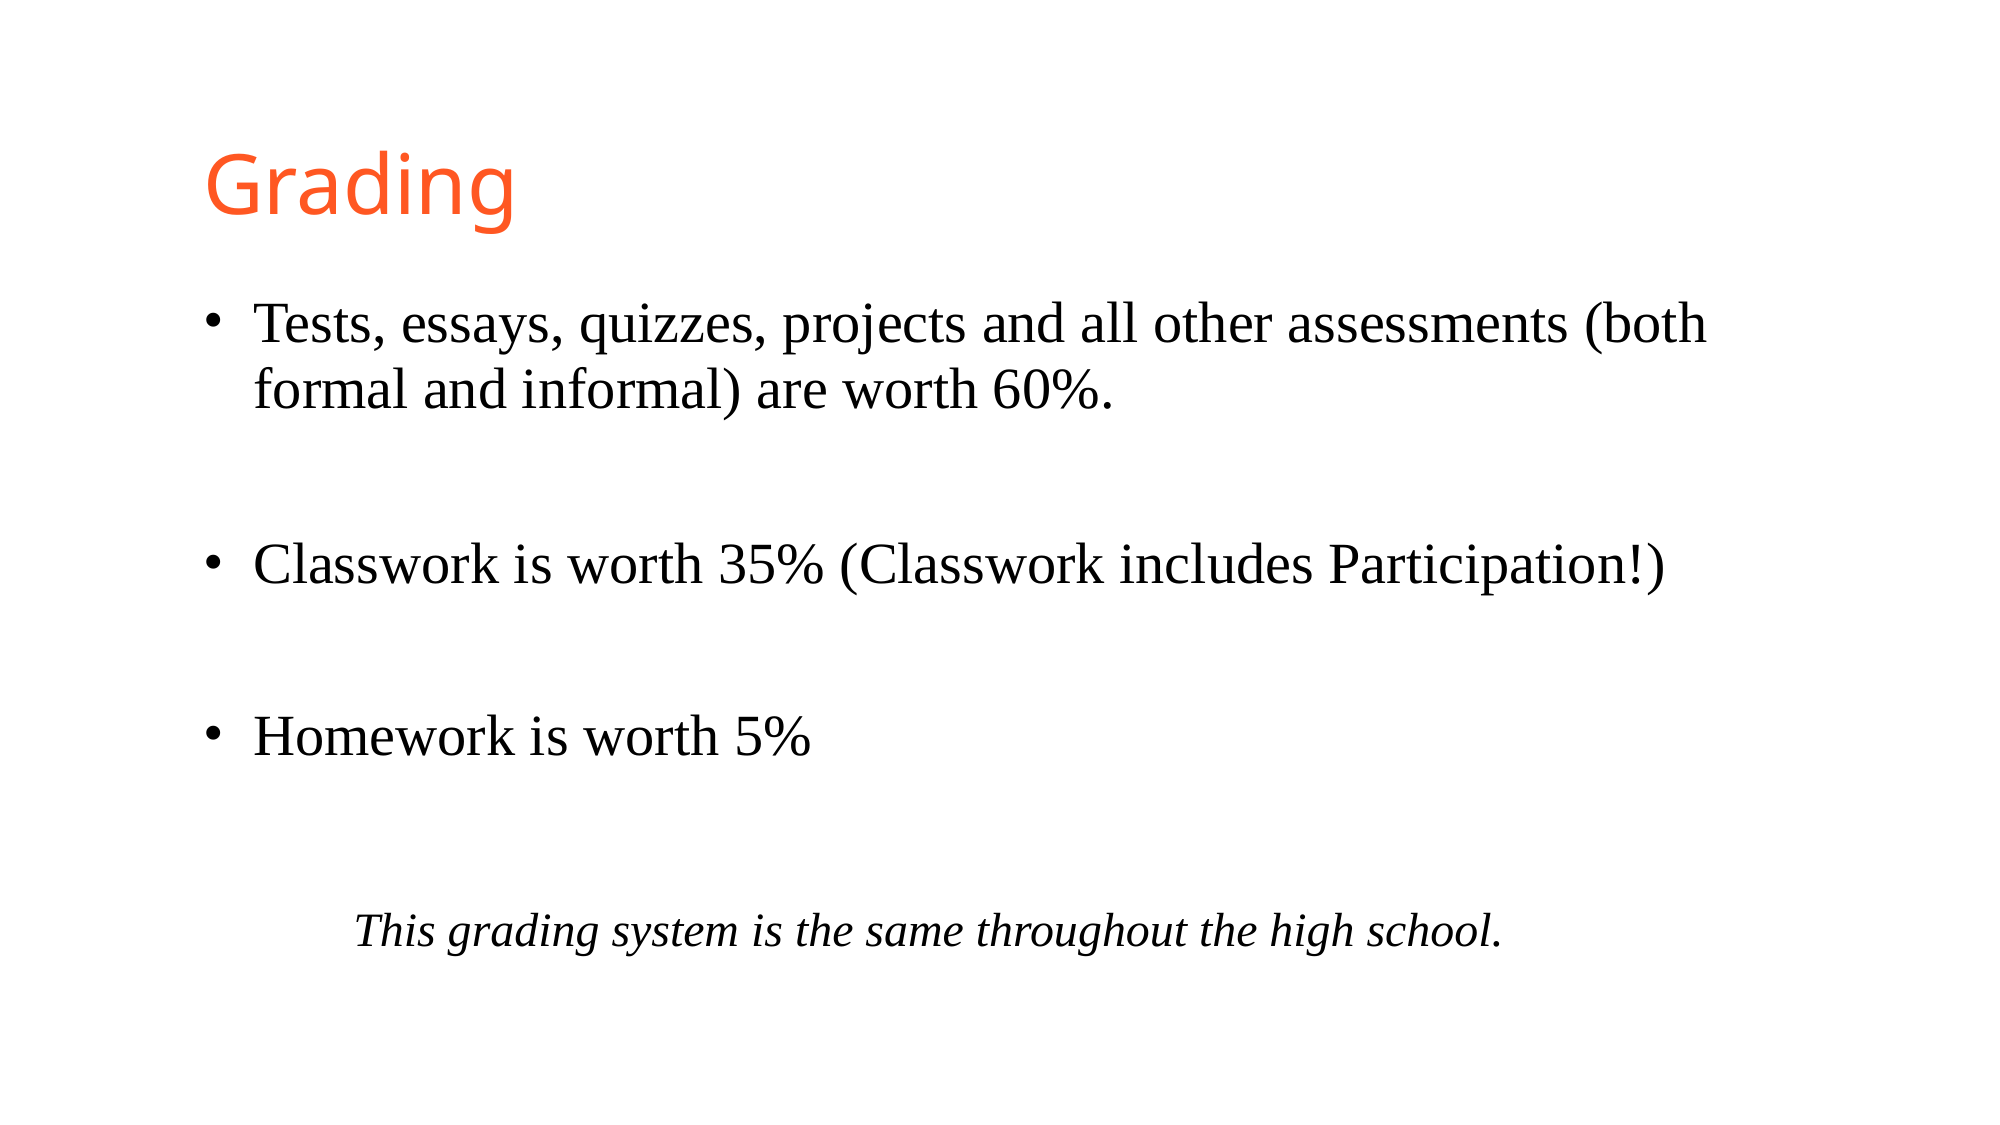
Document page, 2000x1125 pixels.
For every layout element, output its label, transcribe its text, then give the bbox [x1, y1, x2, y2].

title Grading [183, 12, 1850, 242]
list Tests, essays, quizzes, projects and all other assessments (both formal and informal) are worth 60%. Classwork is worth 35% (Classwork includes Participation!) Homework is worth 5% This grading system is the same throughout the high school. [183, 279, 1850, 1013]
